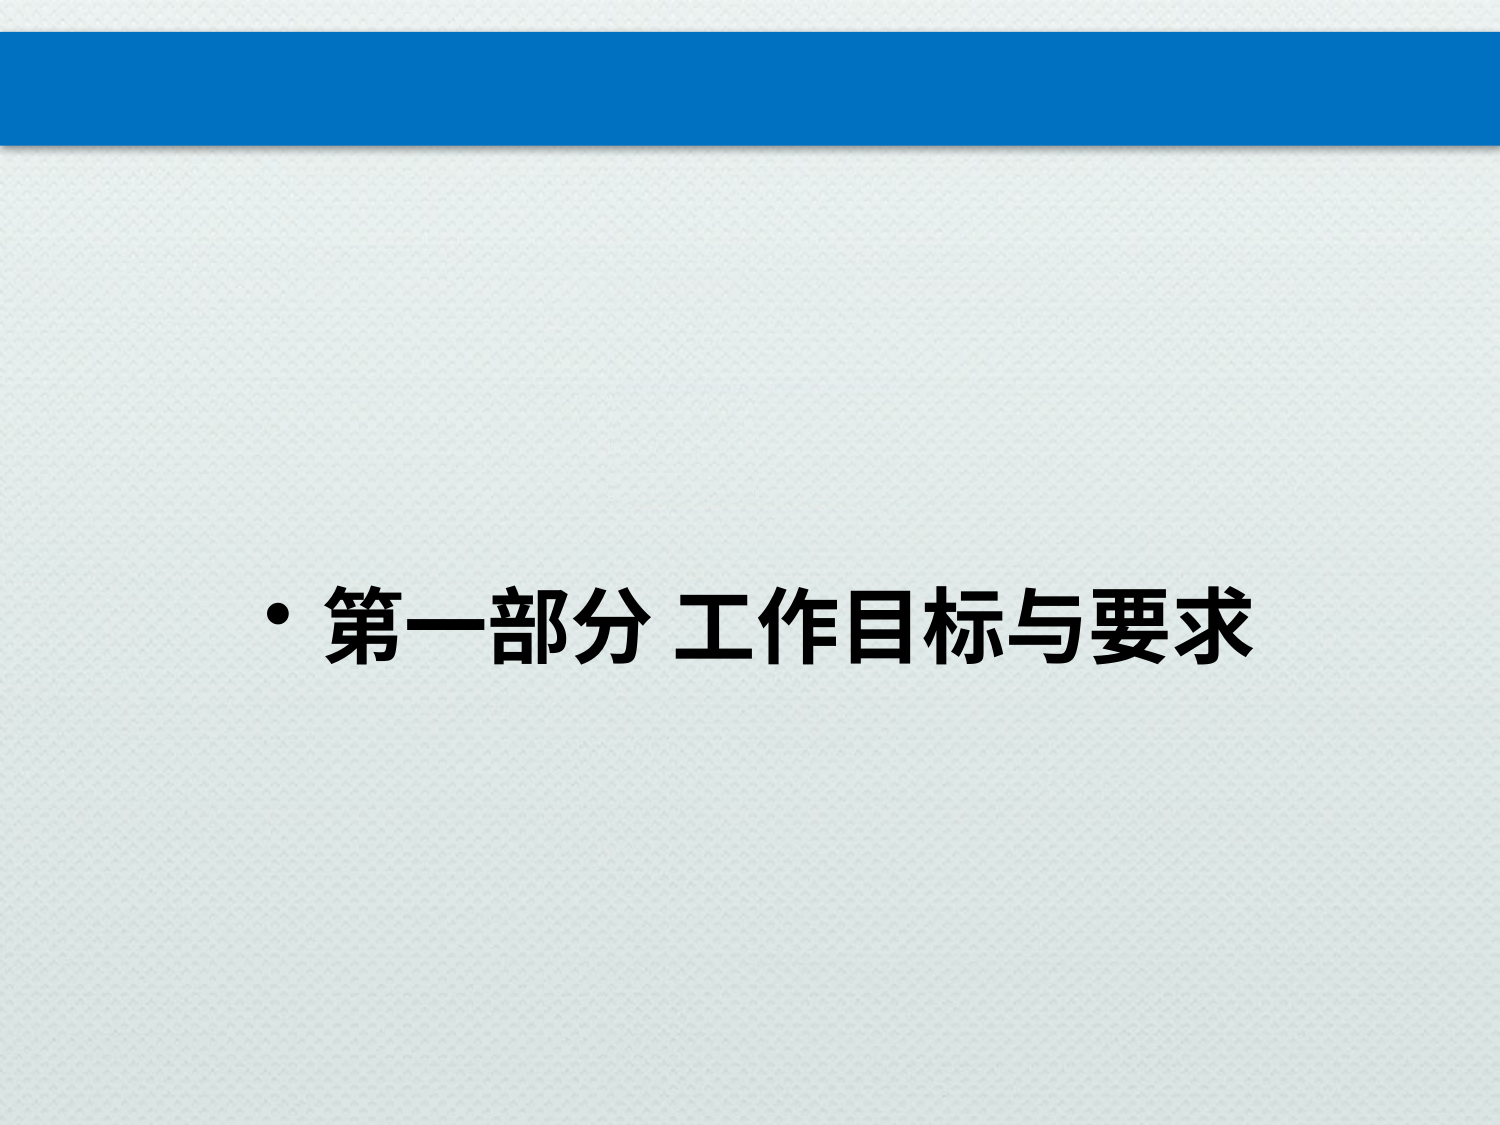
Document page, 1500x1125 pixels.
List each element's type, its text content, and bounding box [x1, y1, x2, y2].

list 第一部分 工作目标与要求 [249, 566, 1405, 998]
picture [0, 0, 1500, 31]
picture [0, 146, 1500, 1125]
